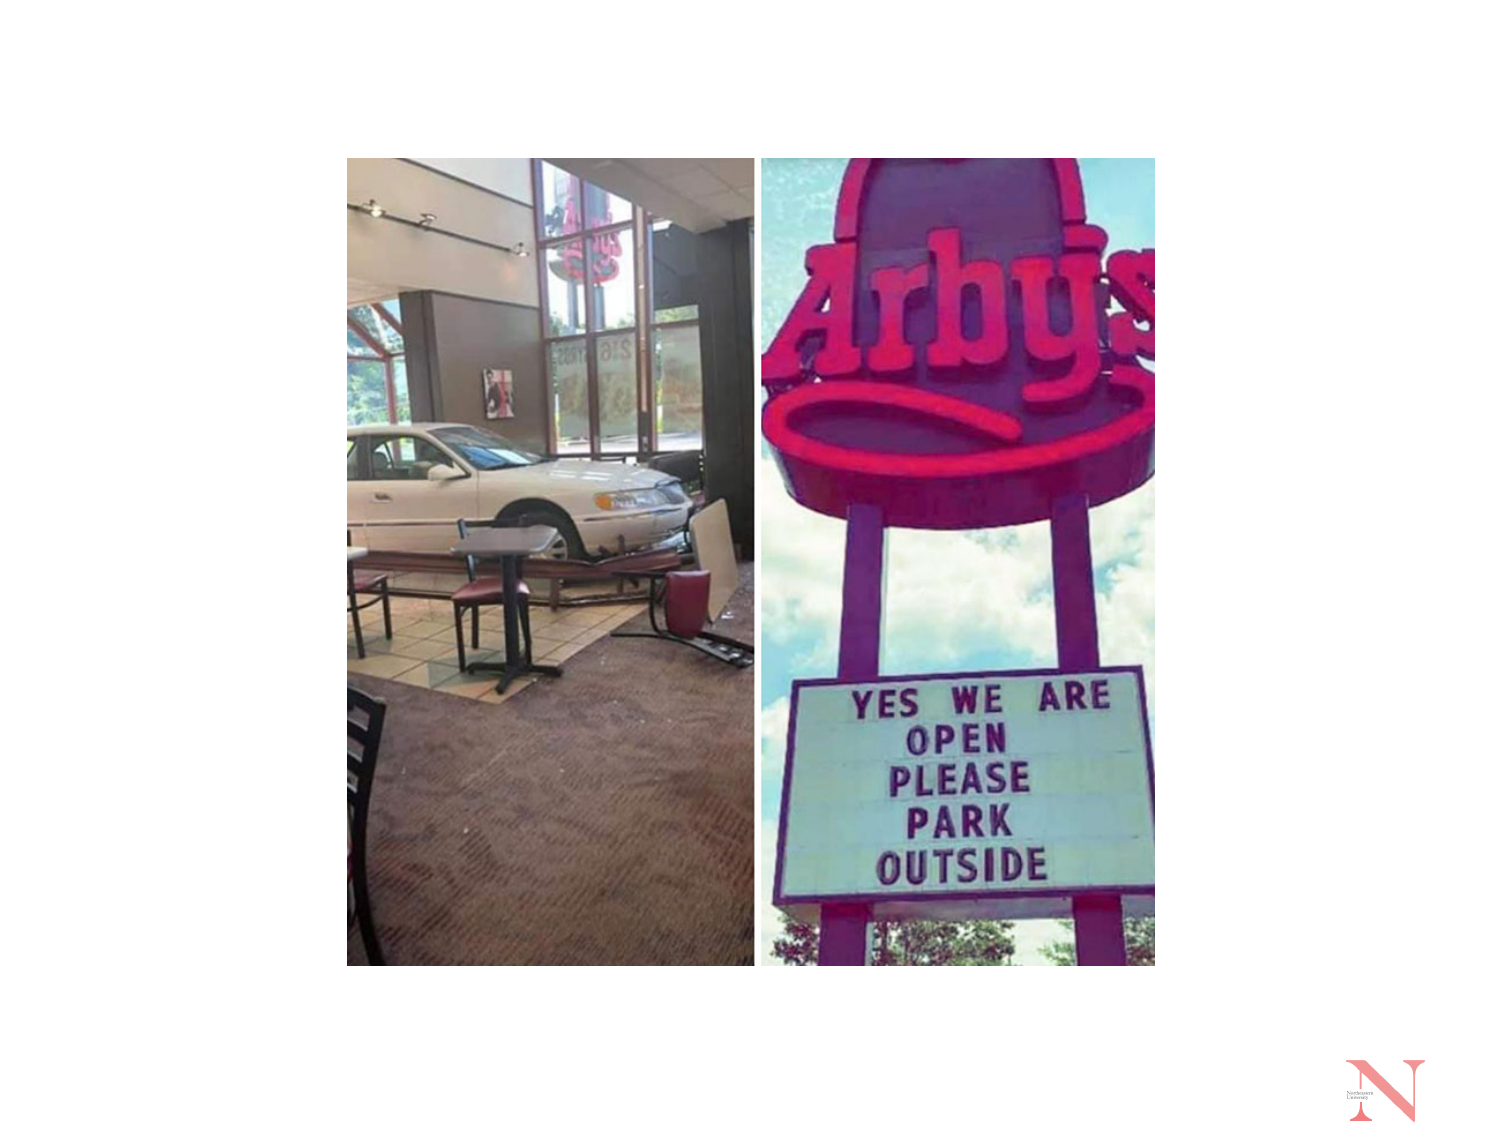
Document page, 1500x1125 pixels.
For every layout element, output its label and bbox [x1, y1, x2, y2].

picture [346, 157, 1155, 966]
